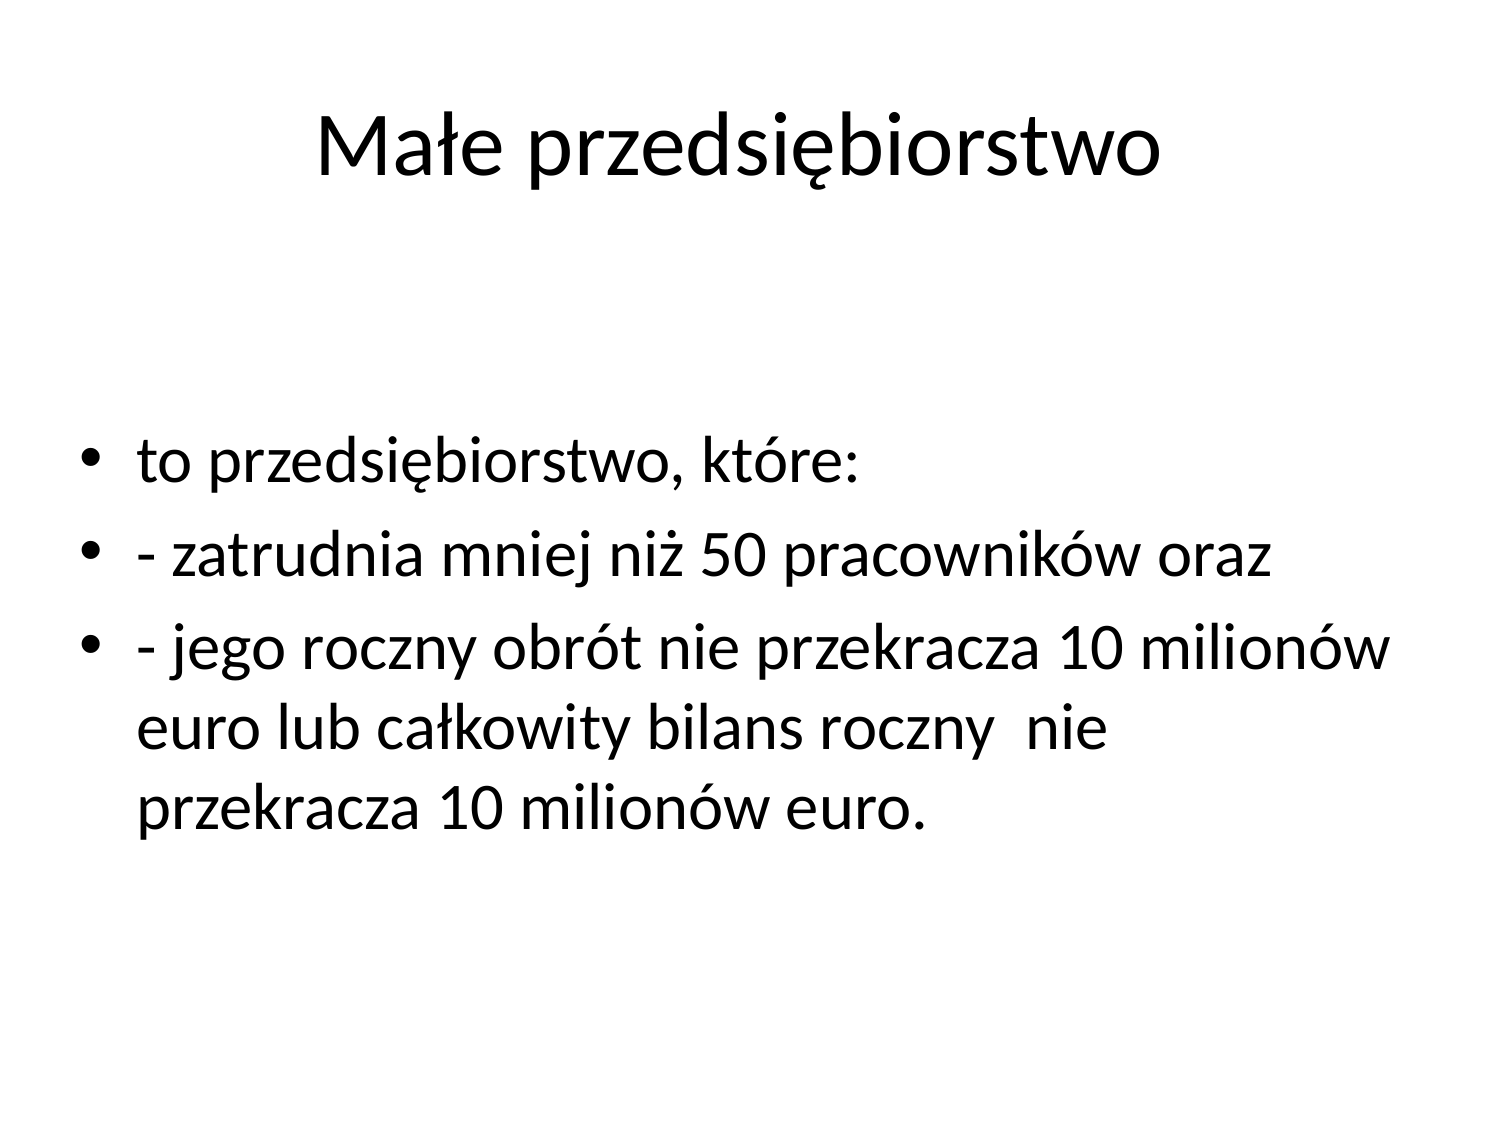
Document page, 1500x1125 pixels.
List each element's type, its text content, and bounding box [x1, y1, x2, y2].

list to przedsiębiorstwo, które: - zatrudnia mniej niż 50 pracowników oraz - jego roczny obrót nie przekracza 10 milionów euro lub całkowity bilans roczny nie przekracza 10 milionów euro. [64, 408, 1415, 887]
title Małe przedsiębiorstwo [75, 45, 1425, 233]
